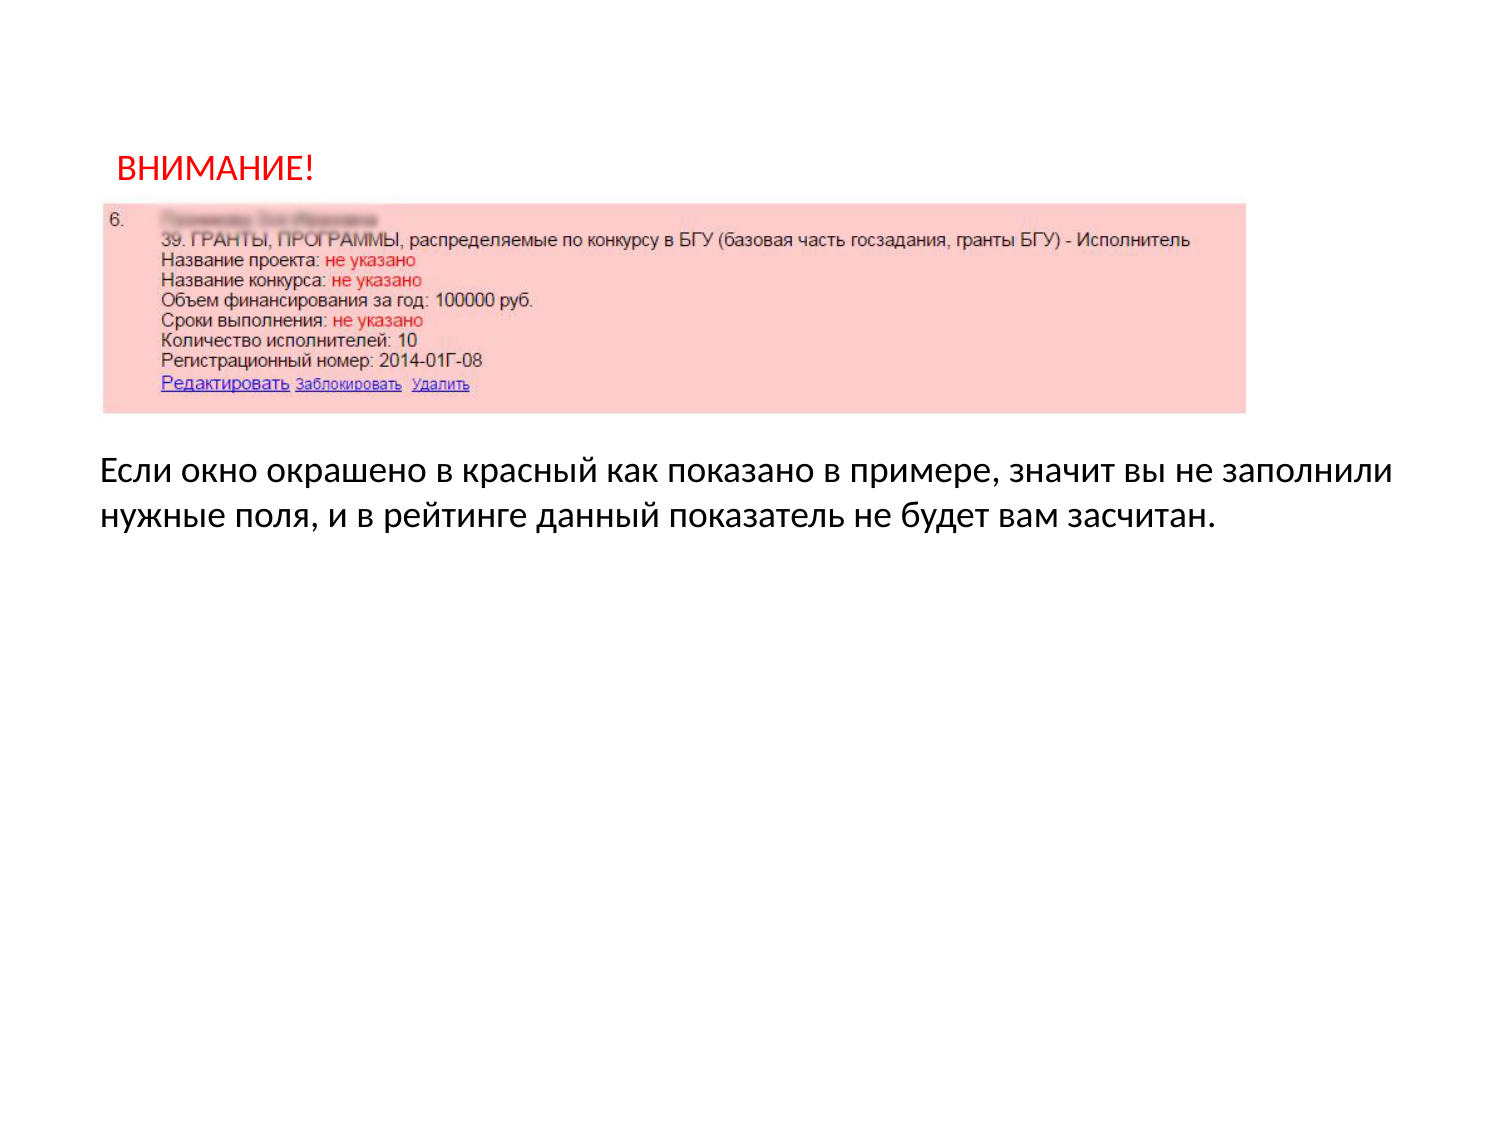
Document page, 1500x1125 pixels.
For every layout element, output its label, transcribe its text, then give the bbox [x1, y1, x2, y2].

text_box Если окно окрашено в красный как показано в примере, значит вы не заполнили нужные поля, и в рейтинге данный показатель не будет вам засчитан. [85, 437, 1419, 543]
text_box ВНИМАНИЕ! [101, 135, 340, 194]
picture [76, 195, 1246, 421]
